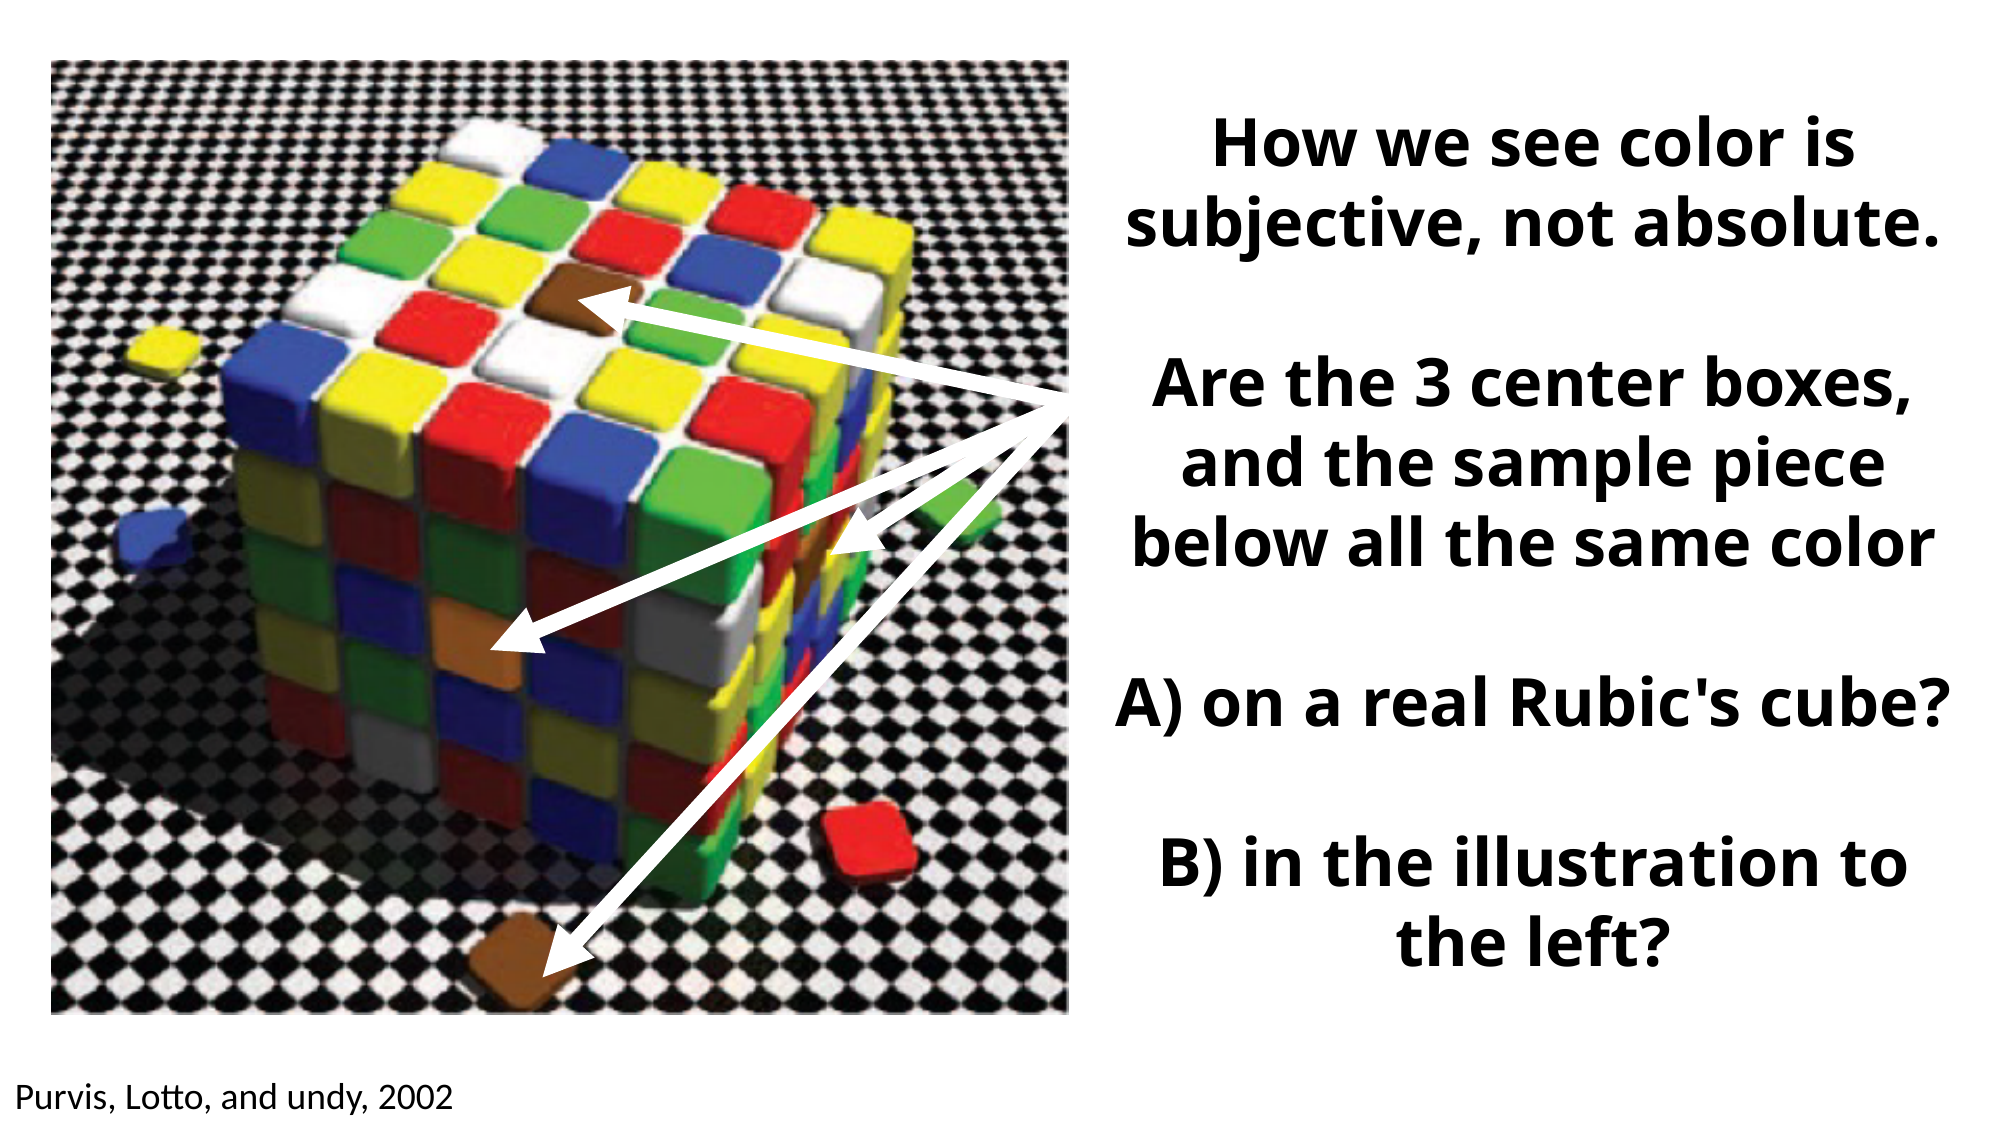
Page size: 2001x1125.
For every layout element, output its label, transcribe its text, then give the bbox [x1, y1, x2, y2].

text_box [489, 404, 1068, 650]
picture [51, 60, 1069, 1015]
text_box How we see color is subjective, not absolute. Are the 3 center boxes, and the sample piece below all the same color A) on a real Rubic's cube? B) in the illustration to the left? [1082, 92, 1985, 987]
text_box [829, 402, 1065, 555]
text_box Purvis, Lotto, and undy, 2002 [0, 1064, 663, 1125]
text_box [577, 299, 1070, 402]
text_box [542, 402, 1070, 978]
